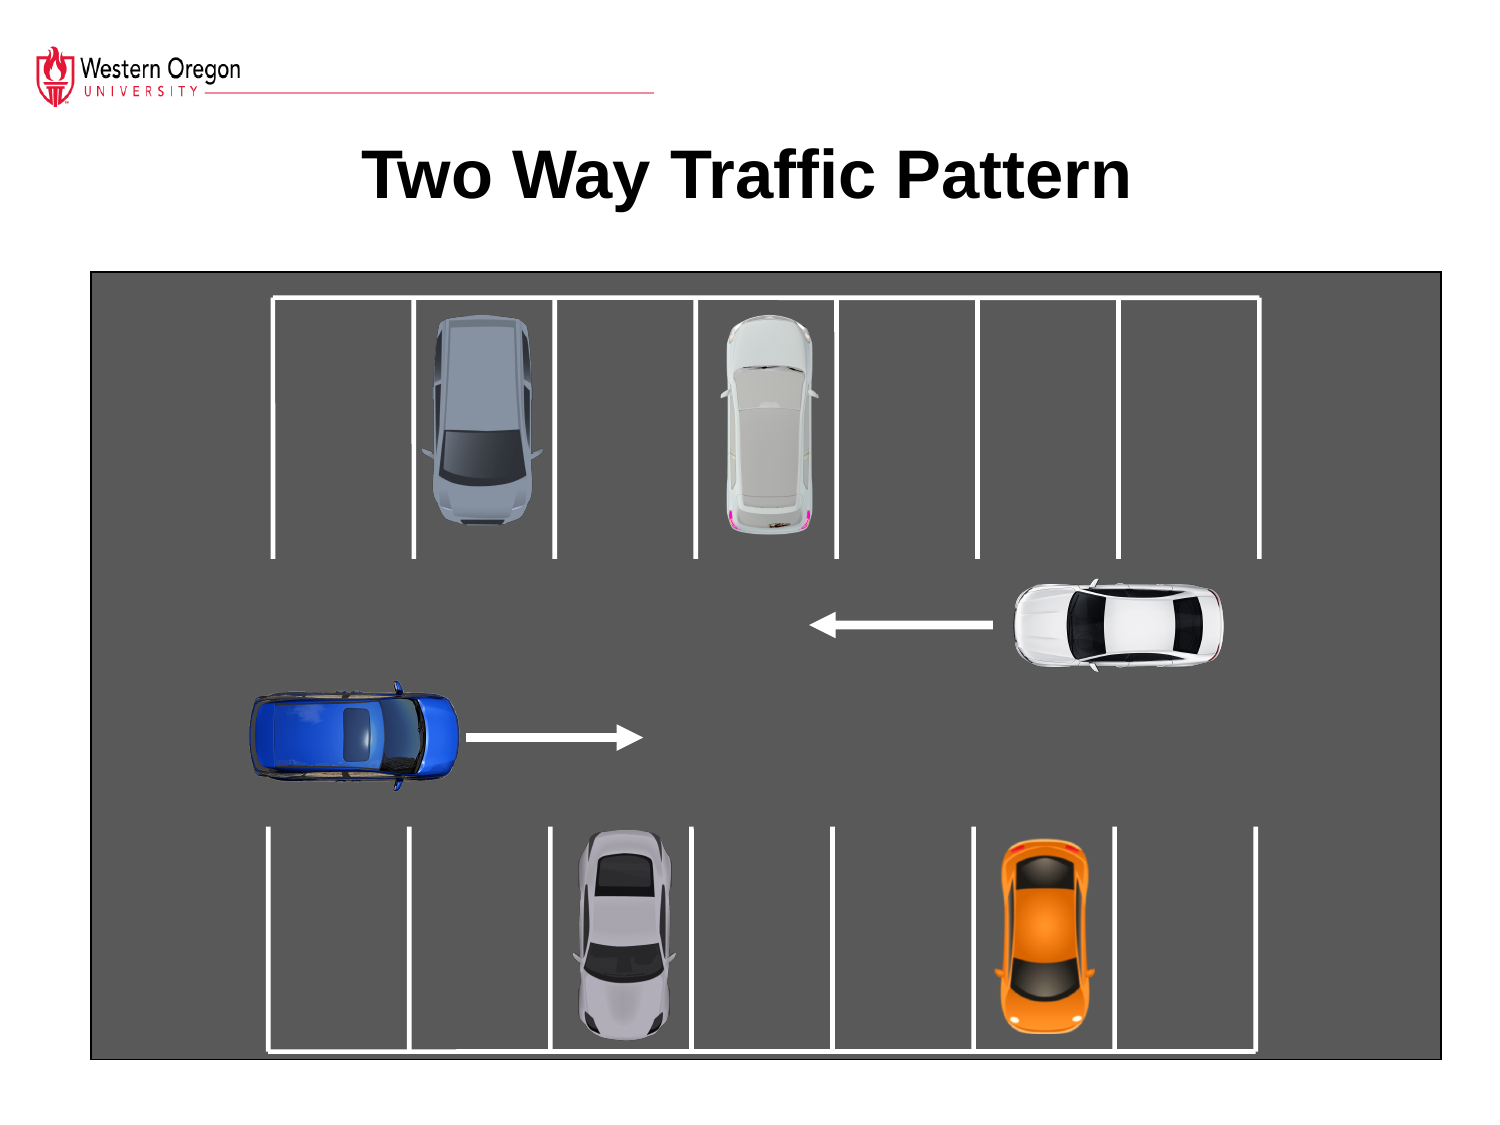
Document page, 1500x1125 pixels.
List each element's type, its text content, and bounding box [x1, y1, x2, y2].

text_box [272, 297, 1260, 559]
text_box [91, 272, 1442, 1060]
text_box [268, 826, 1256, 1052]
text_box [466, 731, 644, 744]
picture [36, 46, 654, 107]
title Two Way Traffic Pattern [346, 109, 1193, 243]
picture [377, 359, 588, 481]
picture [249, 680, 460, 792]
picture [1013, 578, 1224, 672]
picture [518, 884, 729, 988]
picture [705, 311, 833, 537]
text_box [809, 618, 993, 632]
picture [992, 824, 1095, 1035]
